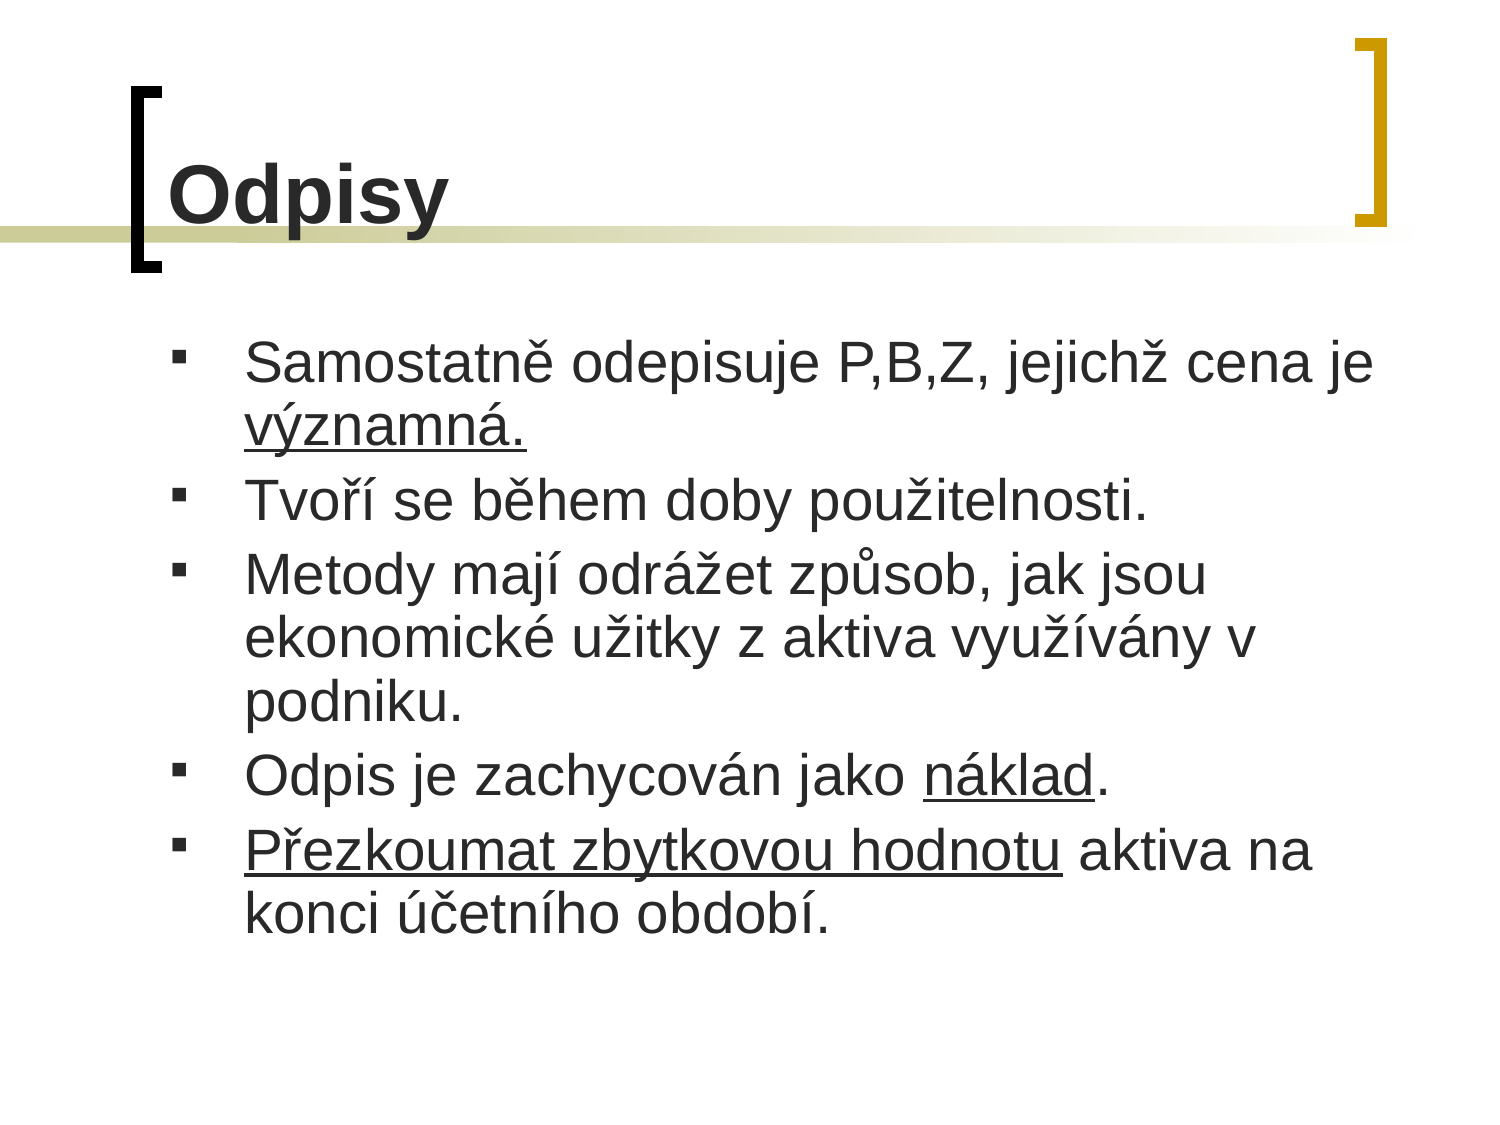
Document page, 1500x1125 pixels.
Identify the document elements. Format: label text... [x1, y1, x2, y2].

list Samostatně odepisuje P,B,Z, jejichž cena je významná. Tvoří se během doby použitelnosti. Metody mají odrážet způsob, jak jsou ekonomické užitky z aktiva využívány v podniku. Odpis je zachycován jako náklad. Přezkoumat zbytkovou hodnotu aktiva na konci účetního období. [155, 324, 1413, 1000]
title Odpisy [152, 15, 1328, 248]
